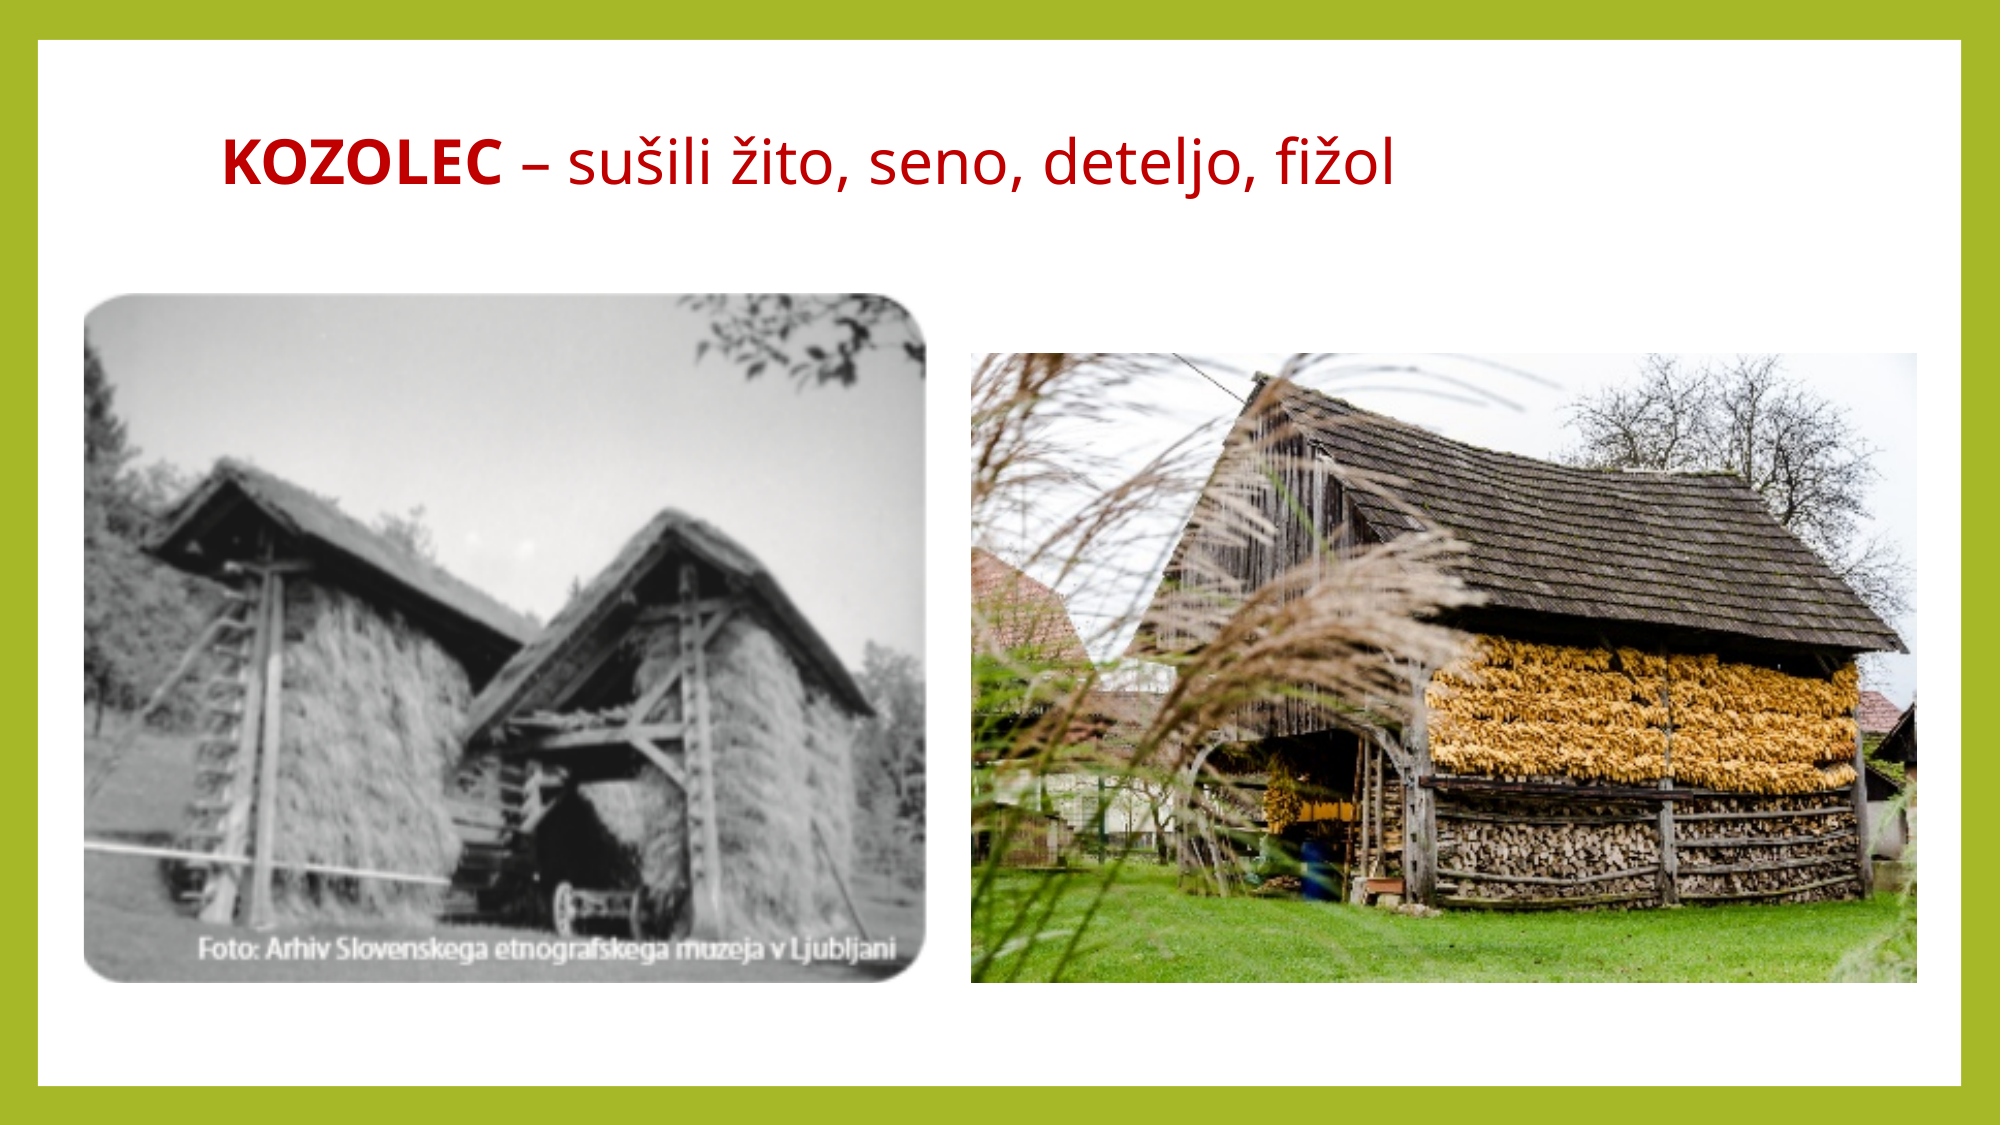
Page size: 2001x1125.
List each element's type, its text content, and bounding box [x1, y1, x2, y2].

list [970, 353, 1917, 984]
picture [83, 293, 932, 983]
title KOZOLEC – sušili žito, seno, deteljo, fižol [103, 62, 1886, 274]
